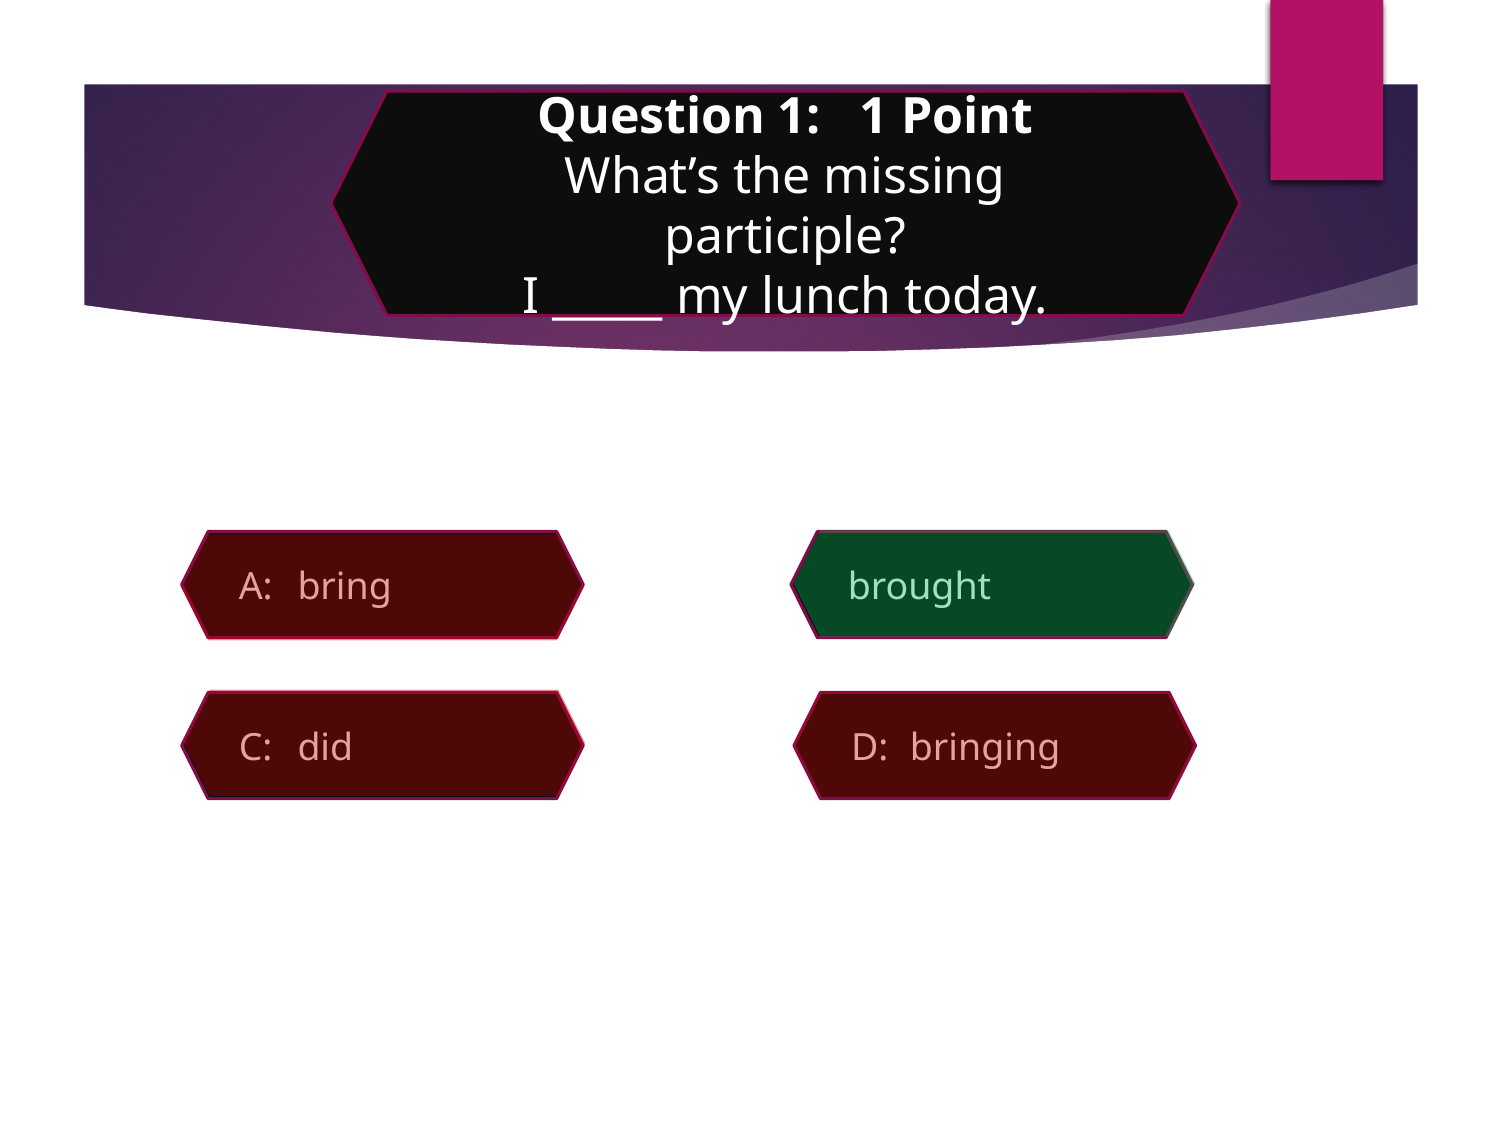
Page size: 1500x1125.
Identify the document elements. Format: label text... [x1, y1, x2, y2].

text_box Question 1: 1 Point What’s the missing participle? I _____ my lunch today. [329, 89, 1242, 317]
text_box [792, 528, 1197, 639]
text_box A: bring [180, 529, 585, 585]
text_box [180, 532, 585, 643]
text_box [182, 688, 587, 798]
text_box brought [789, 529, 1167, 640]
text_box C: did [180, 741, 559, 801]
text_box [792, 689, 1197, 800]
